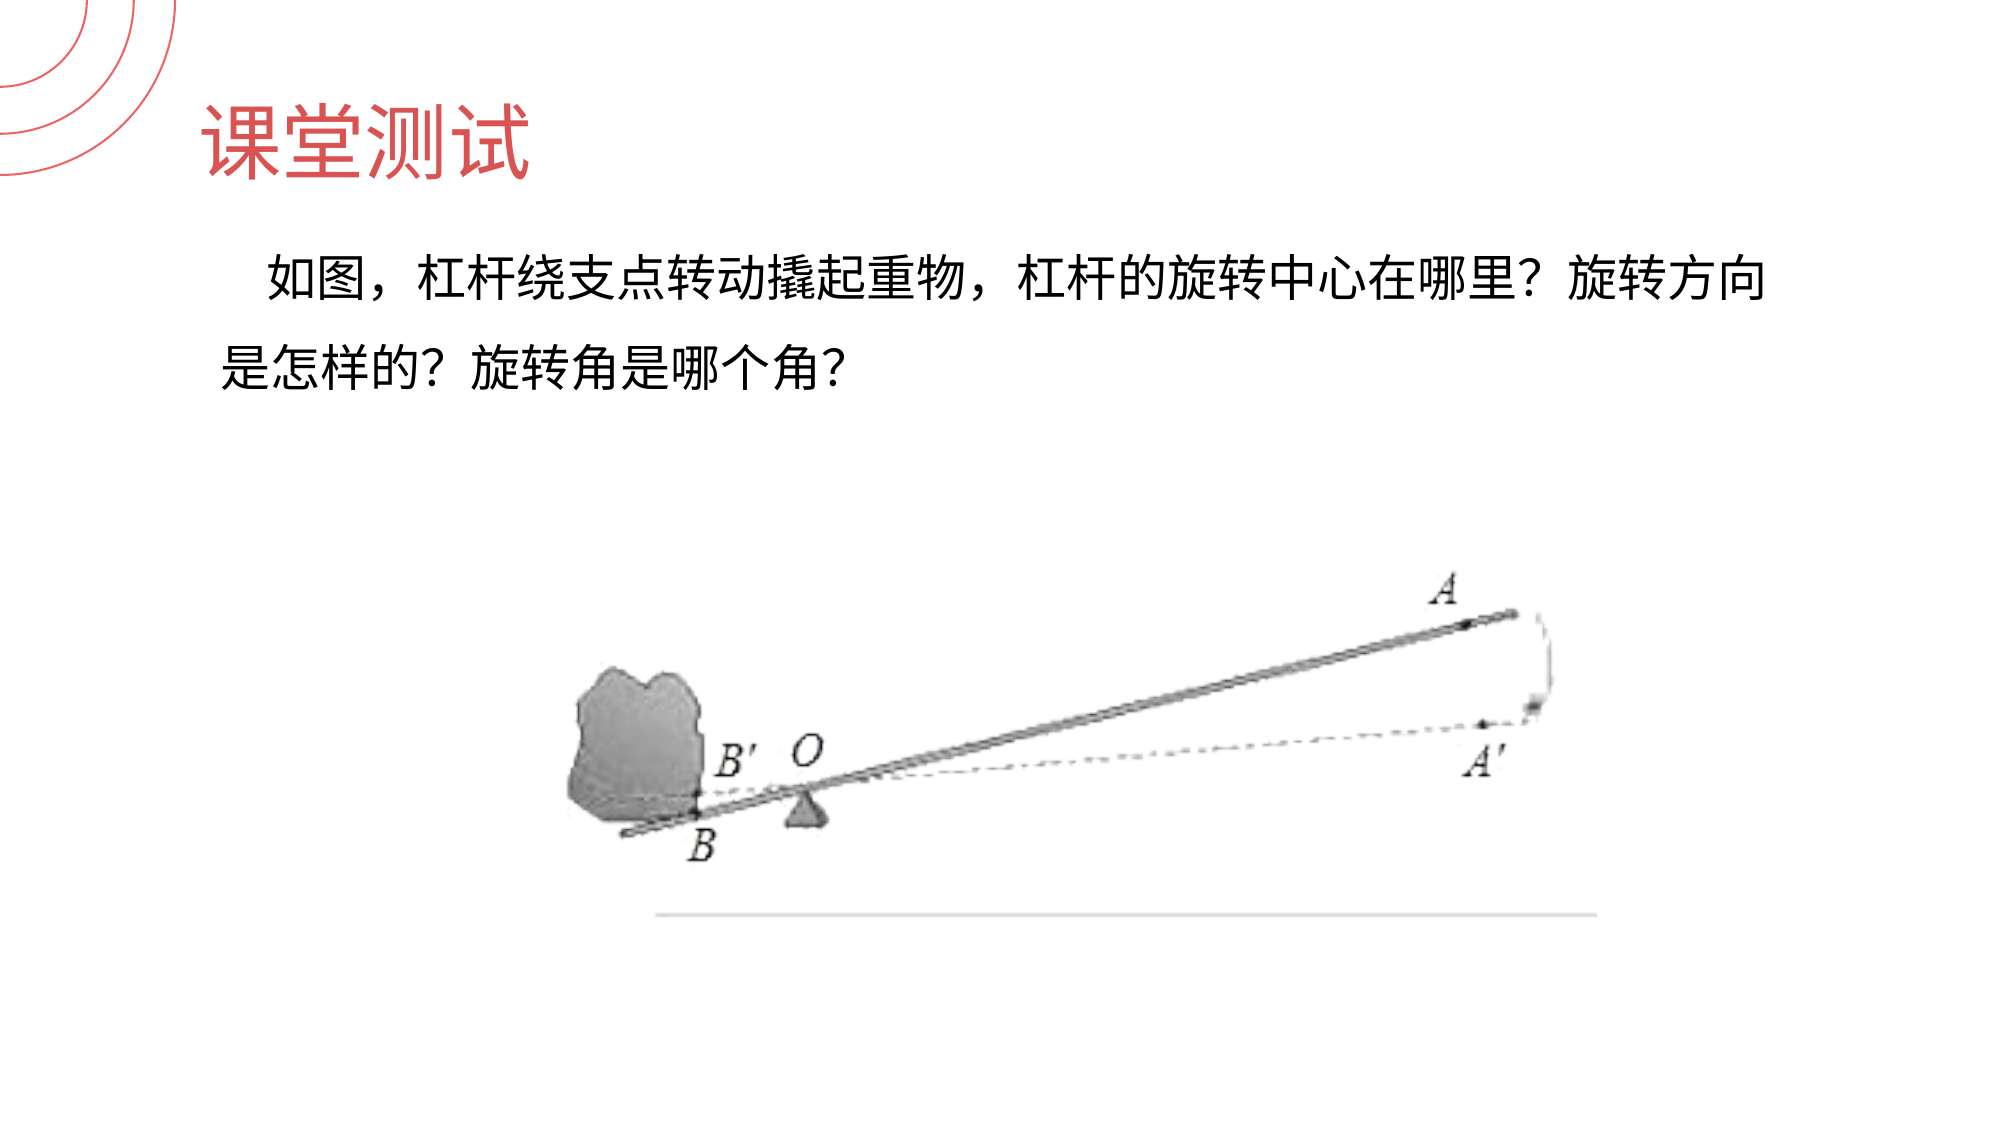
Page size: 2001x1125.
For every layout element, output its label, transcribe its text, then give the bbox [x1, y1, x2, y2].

picture [534, 494, 1597, 917]
text_box 如图，杠杆绕支点转动撬起重物，杠杆的旋转中心在哪里？旋转方向是怎样的？旋转角是哪个角？ [206, 208, 1831, 404]
text_box 课堂测试 [183, 82, 1272, 198]
